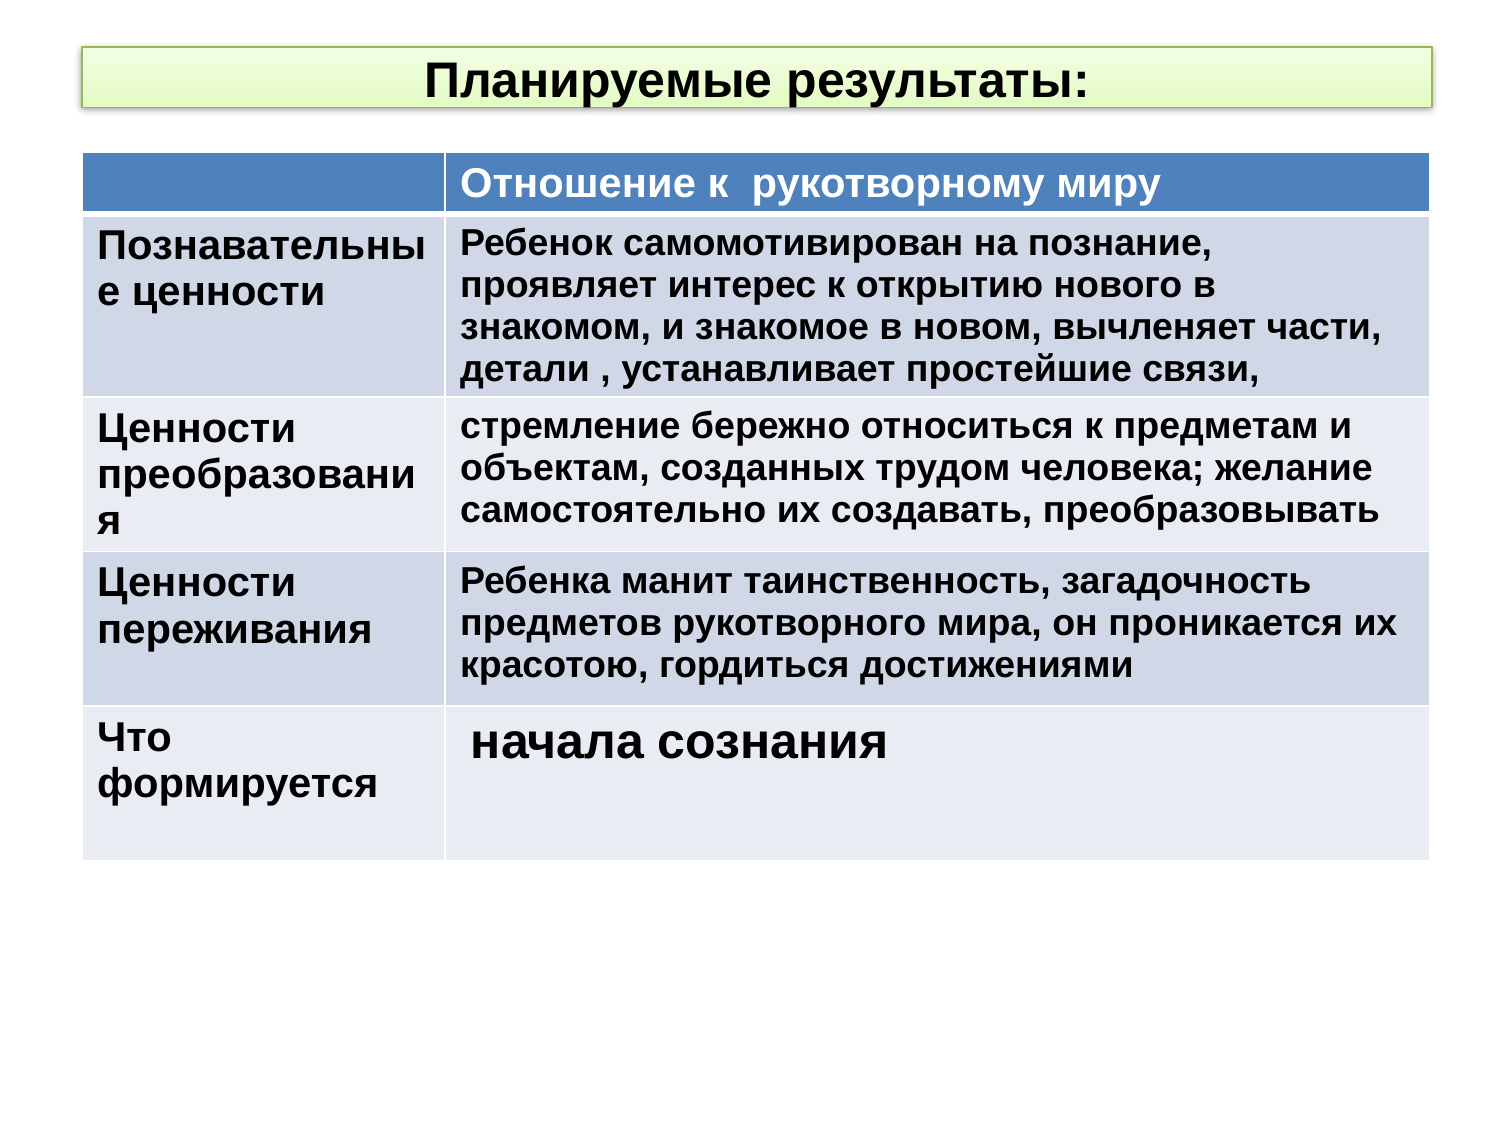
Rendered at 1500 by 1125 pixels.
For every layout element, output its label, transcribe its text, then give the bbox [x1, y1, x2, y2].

table_cell Ребенок самомотивирован на познание, проявляет интерес к открытию нового в знакомом, и знакомое в новом, вычленяет части, детали , устанавливает простейшие связи, [446, 217, 1429, 396]
table_header [83, 153, 444, 211]
table_cell Ценности переживания [83, 552, 444, 705]
table_header Отношение к рукотворному миру [446, 153, 1429, 211]
table_cell Ребенка манит таинственность, загадочность предметов рукотворного мира, он проникается их красотою, гордиться достижениями [446, 552, 1429, 705]
title Планируемые результаты: [81, 46, 1433, 108]
table_cell Что формируется [83, 707, 444, 860]
table_cell Ценности преобразования [83, 398, 444, 551]
table_cell стремление бережно относиться к предметам и объектам, созданных трудом человека; желание самостоятельно их создавать, преобразовывать [446, 398, 1429, 551]
table_cell начала сознания [446, 707, 1429, 860]
table_cell Познавательные ценности [83, 217, 444, 396]
